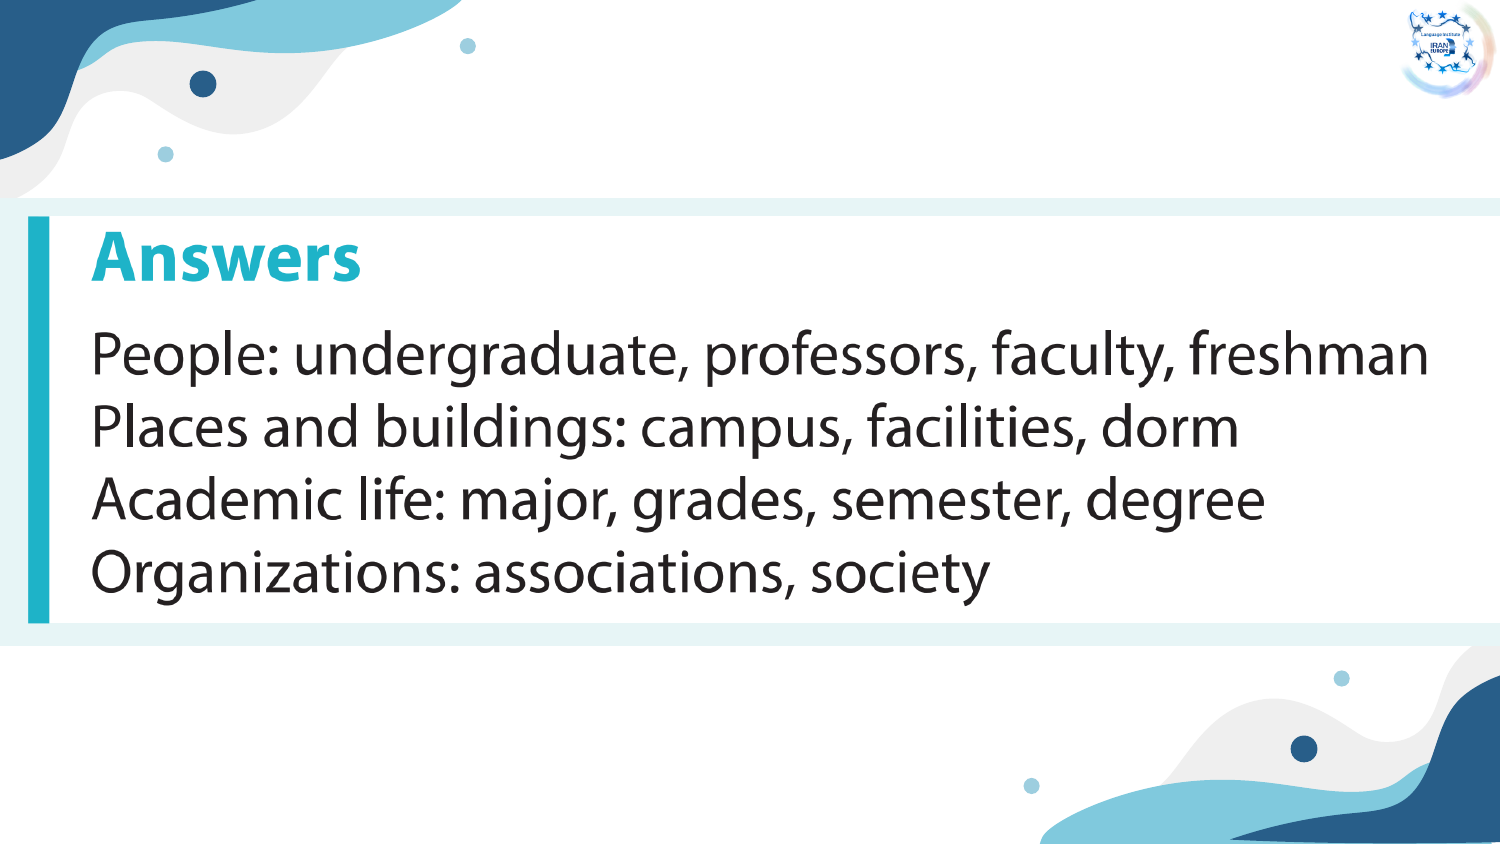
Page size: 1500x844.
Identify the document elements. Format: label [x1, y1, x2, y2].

picture [1396, 0, 1500, 101]
picture [0, 198, 1500, 646]
